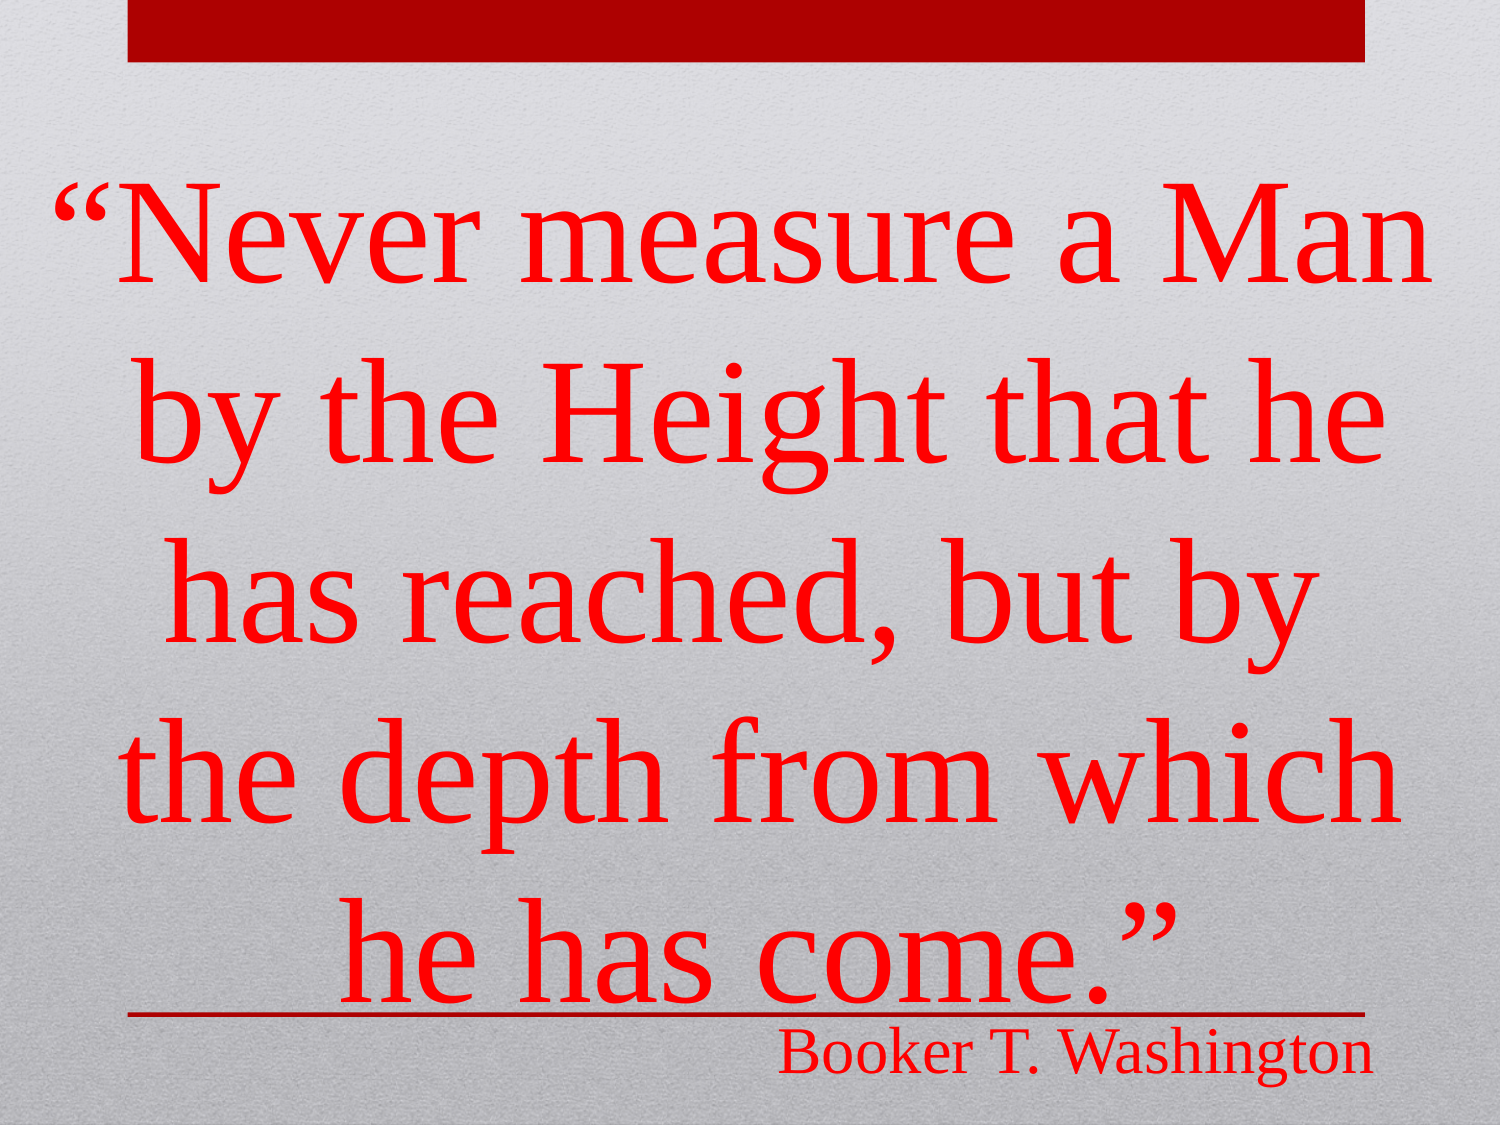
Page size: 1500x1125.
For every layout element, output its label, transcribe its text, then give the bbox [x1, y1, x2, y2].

text_box Booker T. Washington [762, 999, 1396, 1095]
text_box “Never measure a Man by the Height that he has reached, but by the depth from which he has come.” [34, 124, 1488, 1125]
